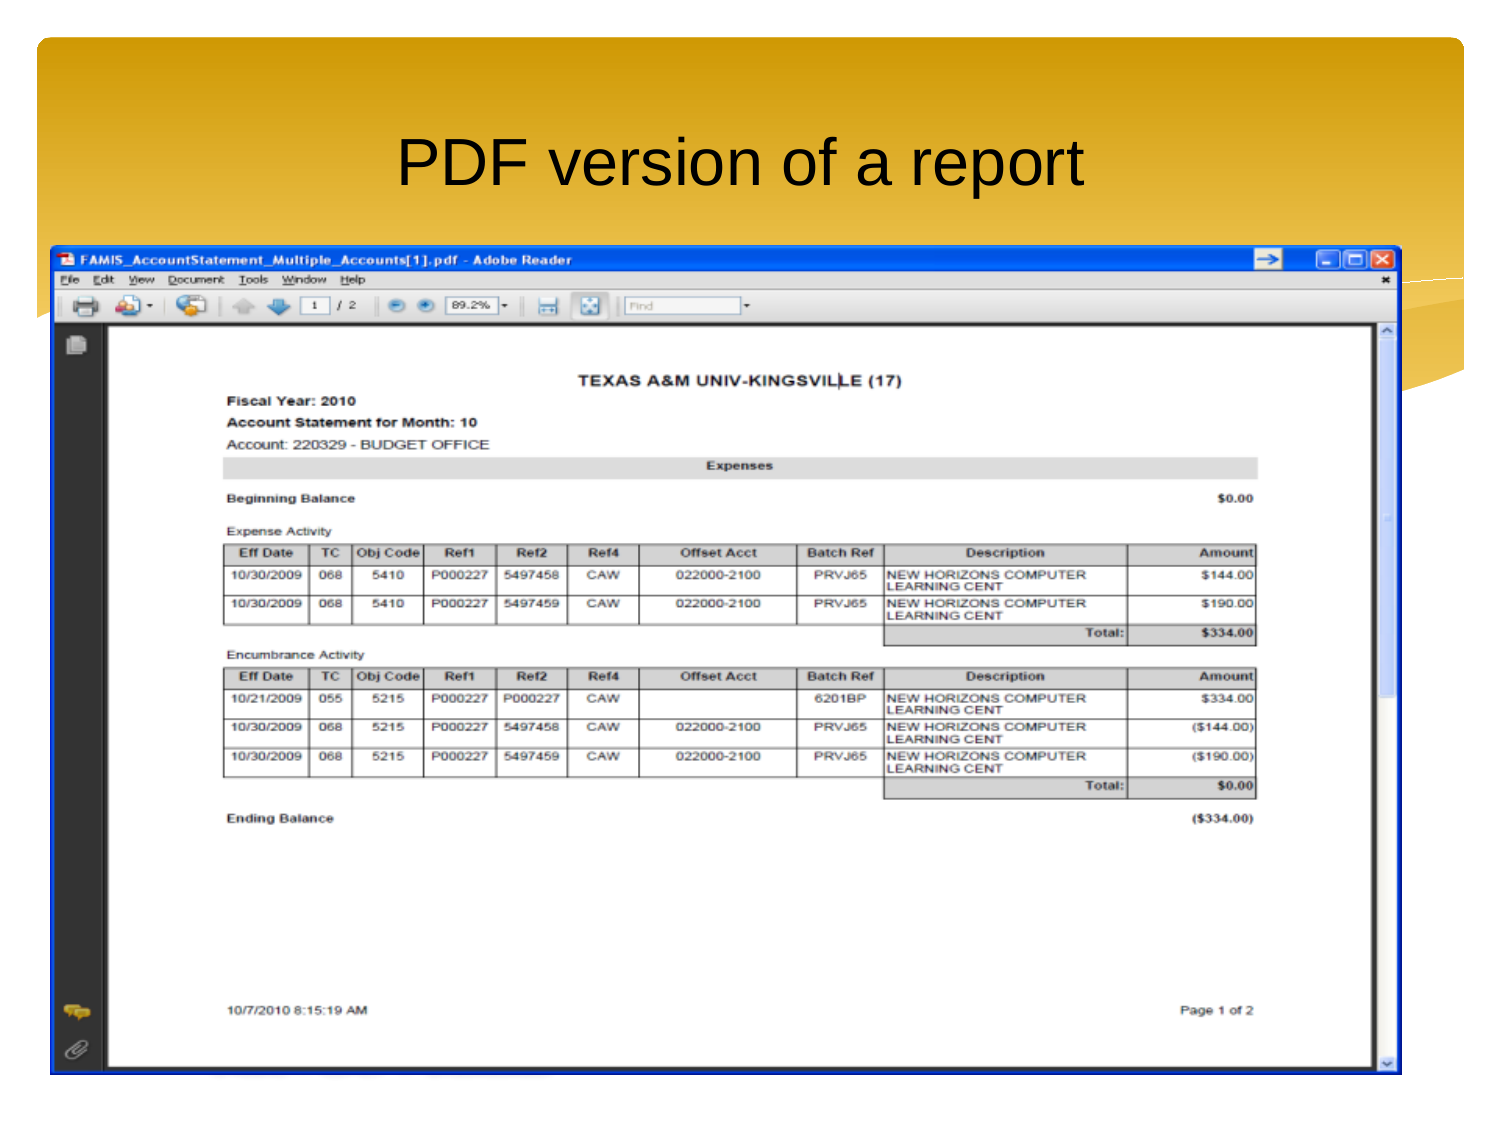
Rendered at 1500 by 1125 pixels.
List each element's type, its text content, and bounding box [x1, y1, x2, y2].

title PDF version of a report [75, 55, 1425, 261]
picture [49, 245, 1402, 1095]
